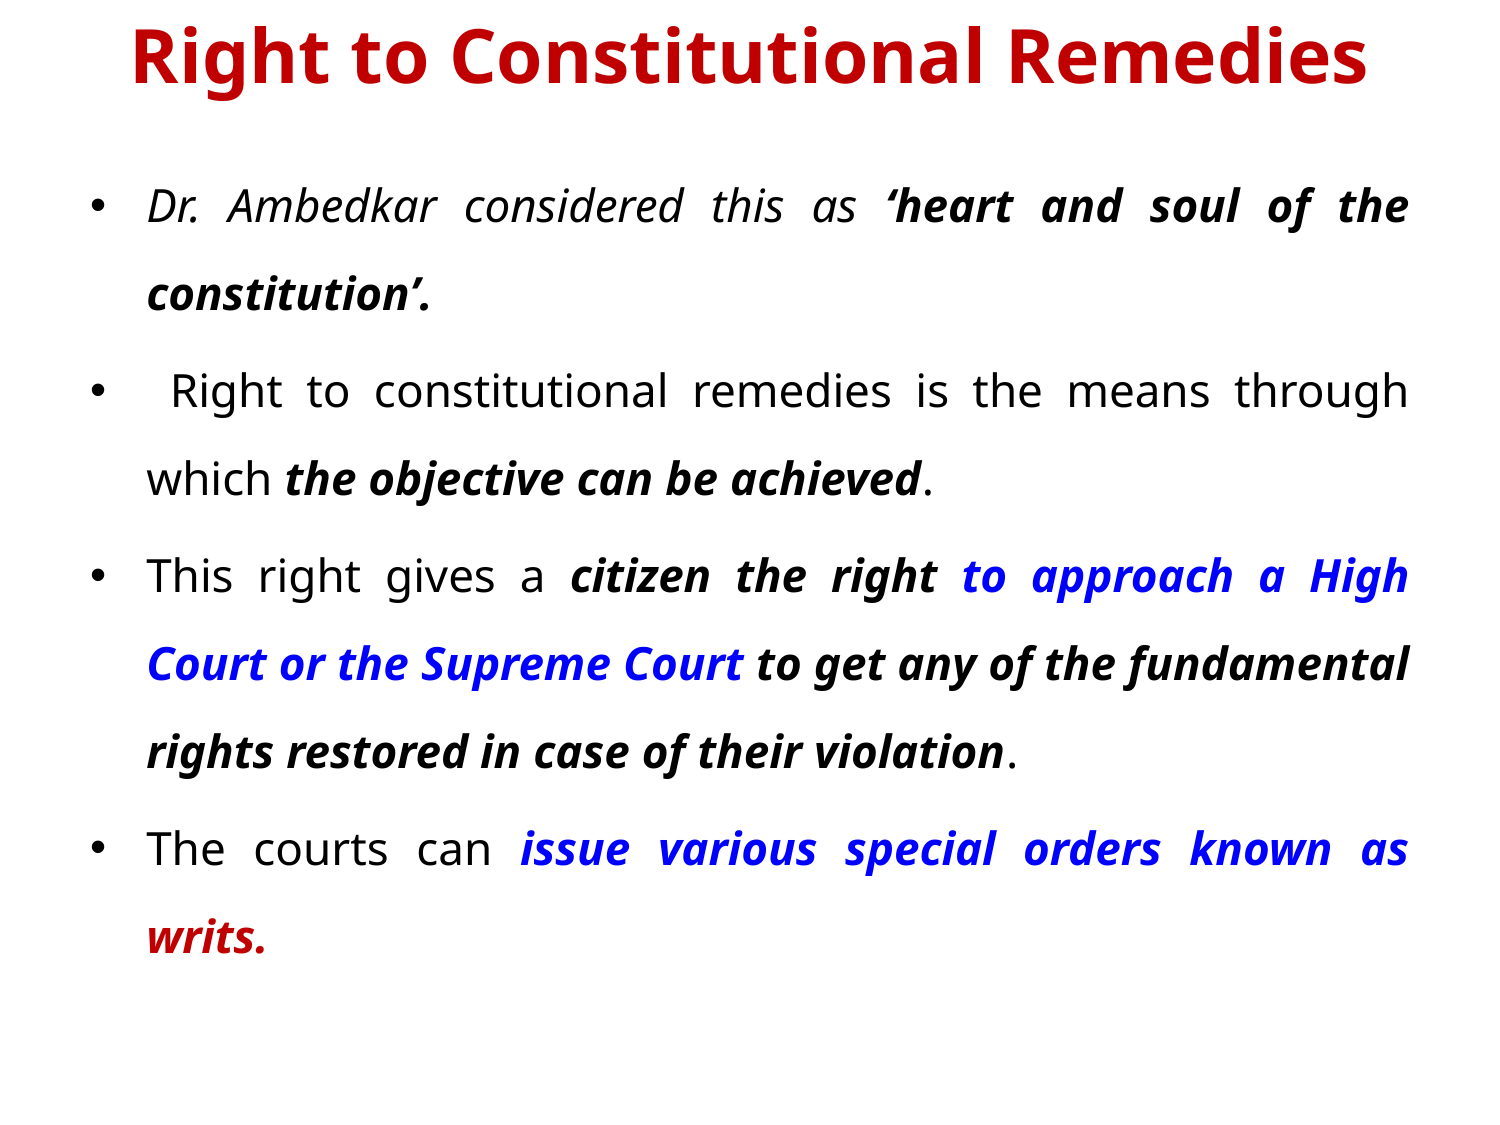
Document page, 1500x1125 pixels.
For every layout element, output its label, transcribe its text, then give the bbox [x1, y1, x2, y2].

title Right to Constitutional Remedies [75, 11, 1425, 96]
list Dr. Ambedkar considered this as ‘heart and soul of the constitution’. Right to constitutional remedies is the means through which the objective can be achieved. This right gives a citizen the right to approach a High Court or the Supreme Court to get any of the fundamental rights restored in case of their violation. The courts can issue various special orders known as writs. [75, 136, 1425, 1079]
